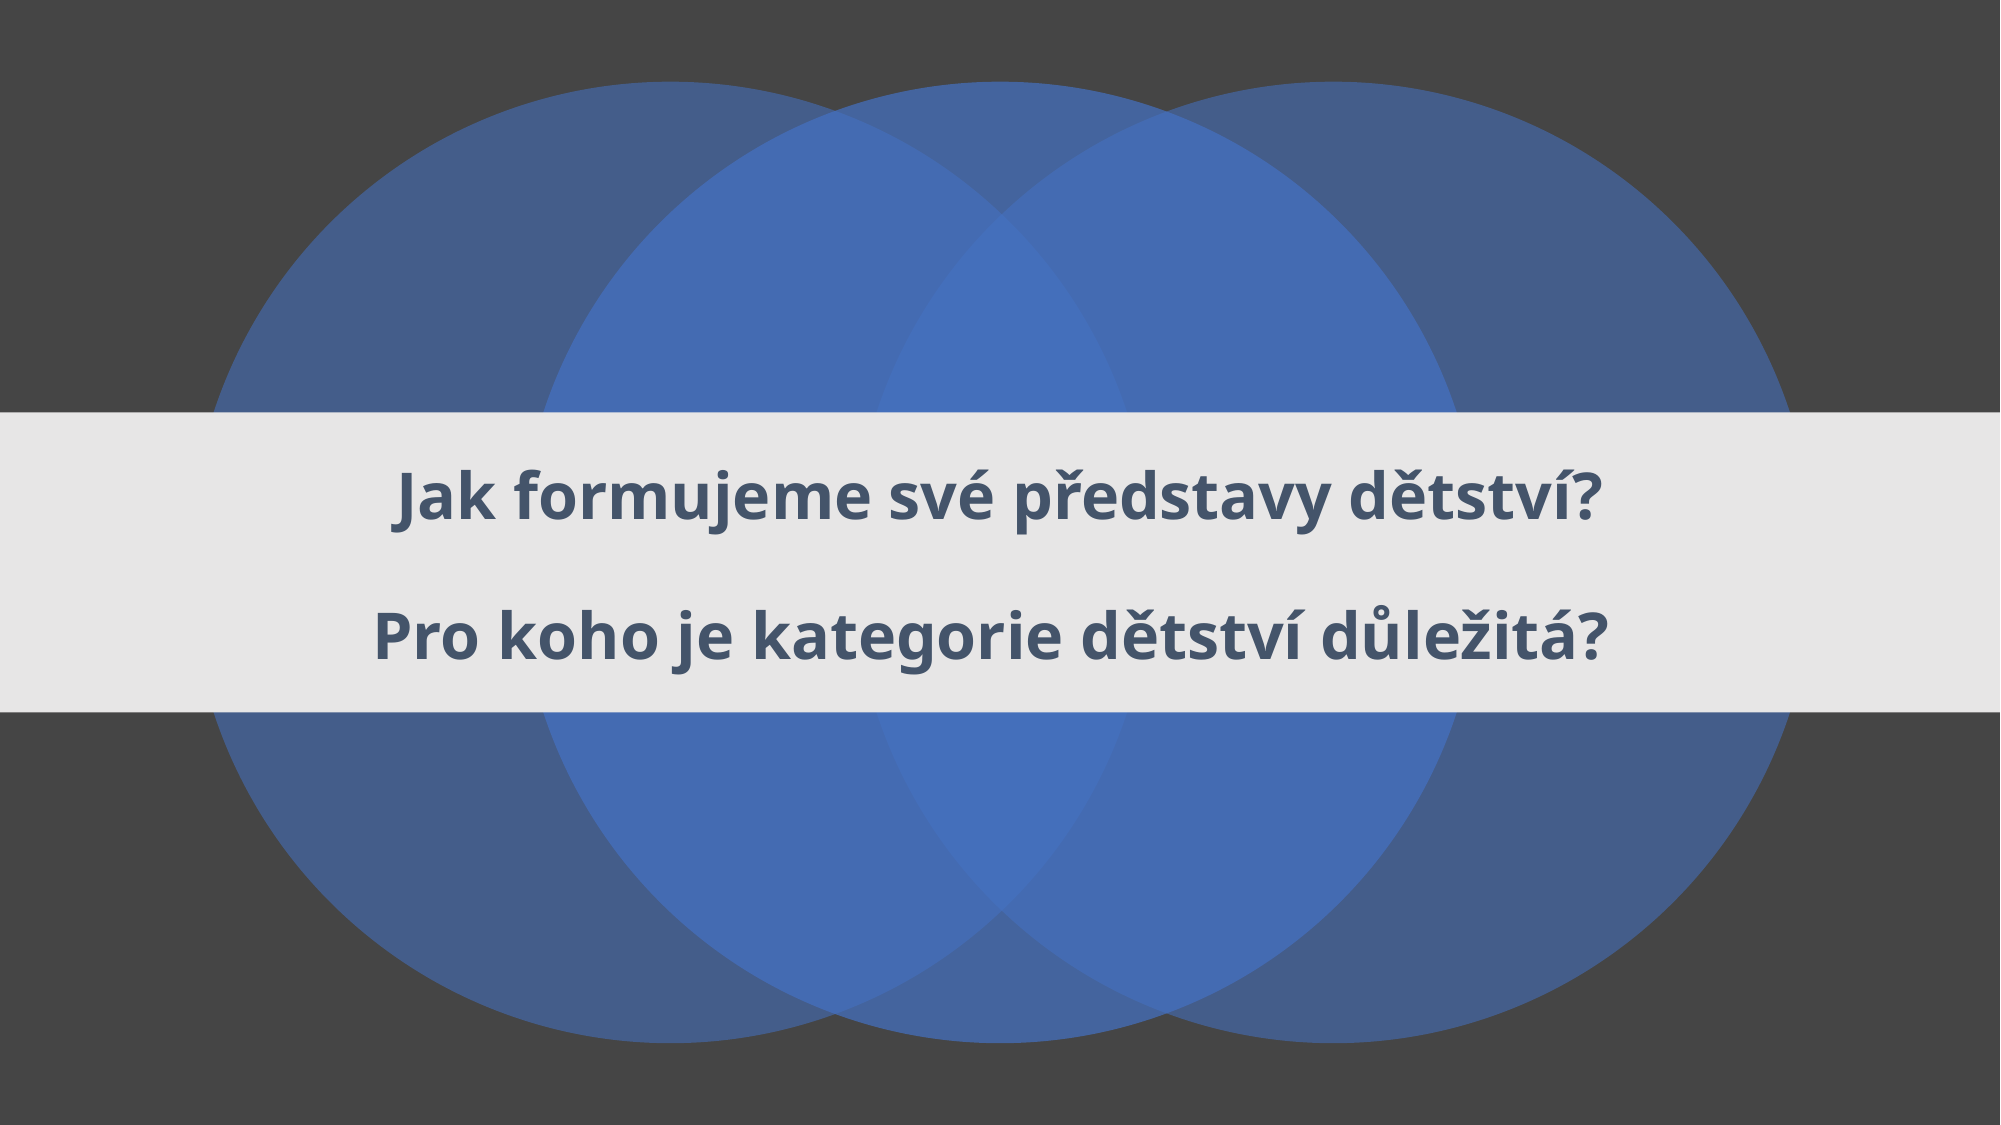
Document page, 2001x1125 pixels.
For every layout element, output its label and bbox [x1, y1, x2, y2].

text_box [0, 411, 189, 713]
text_box [0, 713, 2000, 1125]
text_box [1814, 411, 2000, 713]
text_box [189, 81, 1814, 1044]
text_box [0, 0, 2000, 411]
